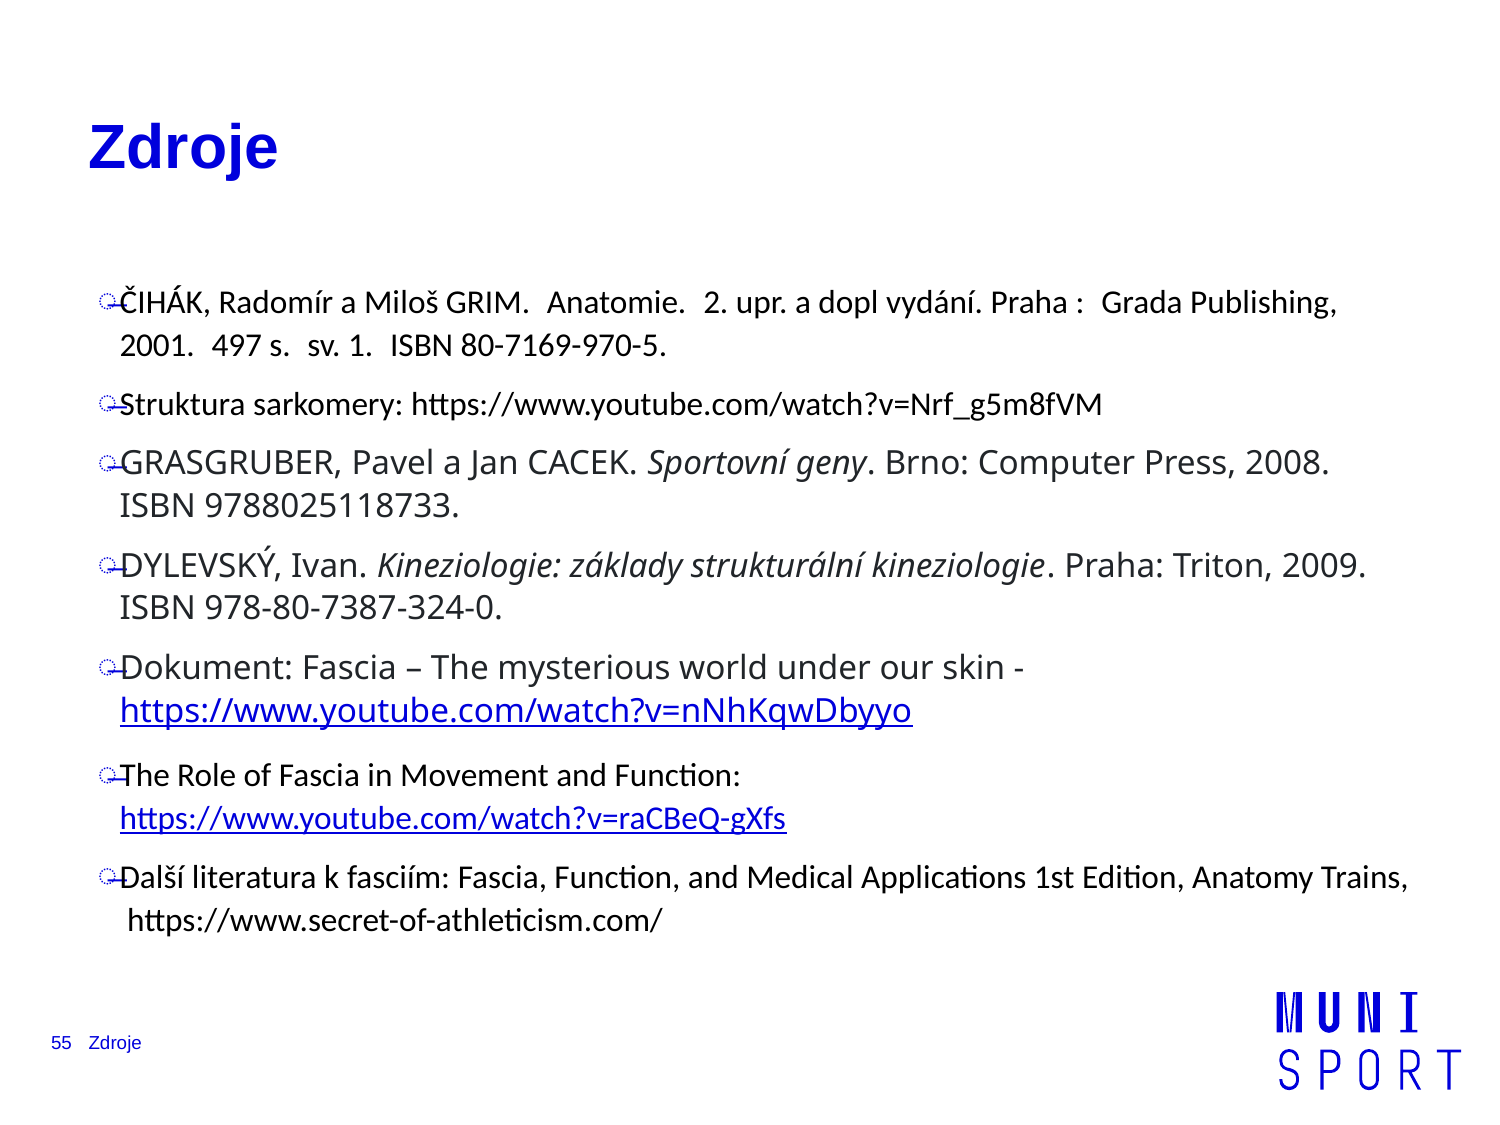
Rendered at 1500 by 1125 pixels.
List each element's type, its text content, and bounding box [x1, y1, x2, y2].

footer Zdroje [88, 1021, 1063, 1063]
list ČIHÁK, Radomír a Miloš GRIM. Anatomie. 2. upr. a dopl vydání. Praha : Grada Publishing, 2001. 497 s. sv. 1. ISBN 80-7169-970-5. Struktura sarkomery: https://www.youtube.com/watch?v=Nrf_g5m8fVM GRASGRUBER, Pavel a Jan CACEK. Sportovní geny. Brno: Computer Press, 2008. ISBN 9788025118733. DYLEVSKÝ, Ivan. Kineziologie: základy strukturální kineziologie. Praha: Triton, 2009. ISBN 978-80-7387-324-0. Dokument: Fascia – The mysterious world under our skin - https://www.youtube.com/watch?v=nNhKqwDbyyo The Role of Fascia in Movement and Function: https://www.youtube.com/watch?v=raCBeQ-gXfs Další literatura k fasciím: Fascia, Function, and Medical Applications 1st Edition, Anatomy Trains, https://www.secret-of-athleticism.com/ [88, 277, 1412, 957]
title Zdroje [88, 118, 1412, 193]
slide_number 55 [50, 1021, 82, 1063]
